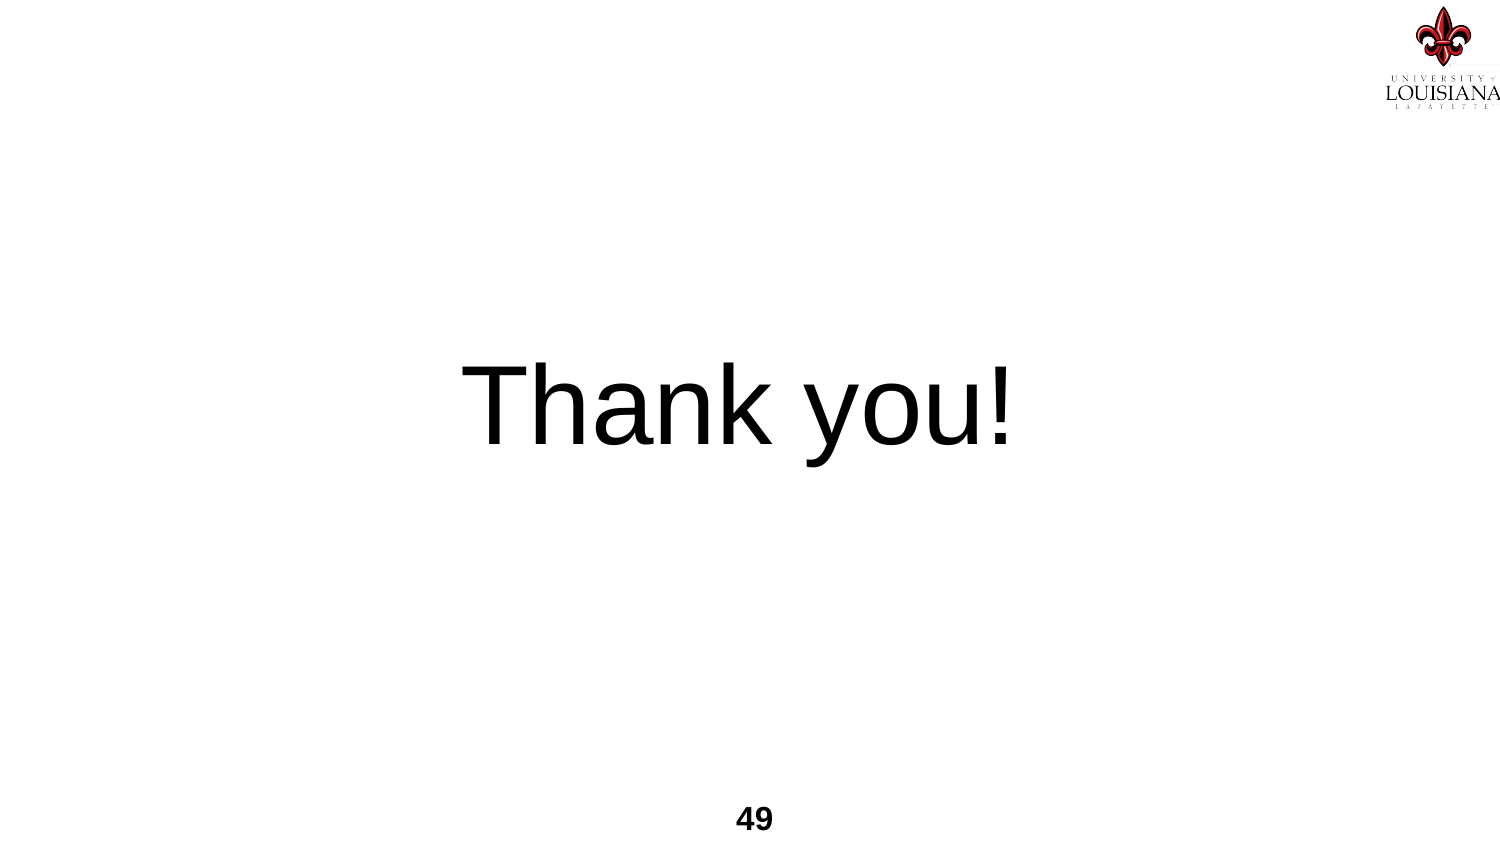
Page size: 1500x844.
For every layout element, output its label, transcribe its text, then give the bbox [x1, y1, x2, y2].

picture [1385, 6, 1500, 109]
list Thank you! [445, 324, 1055, 520]
